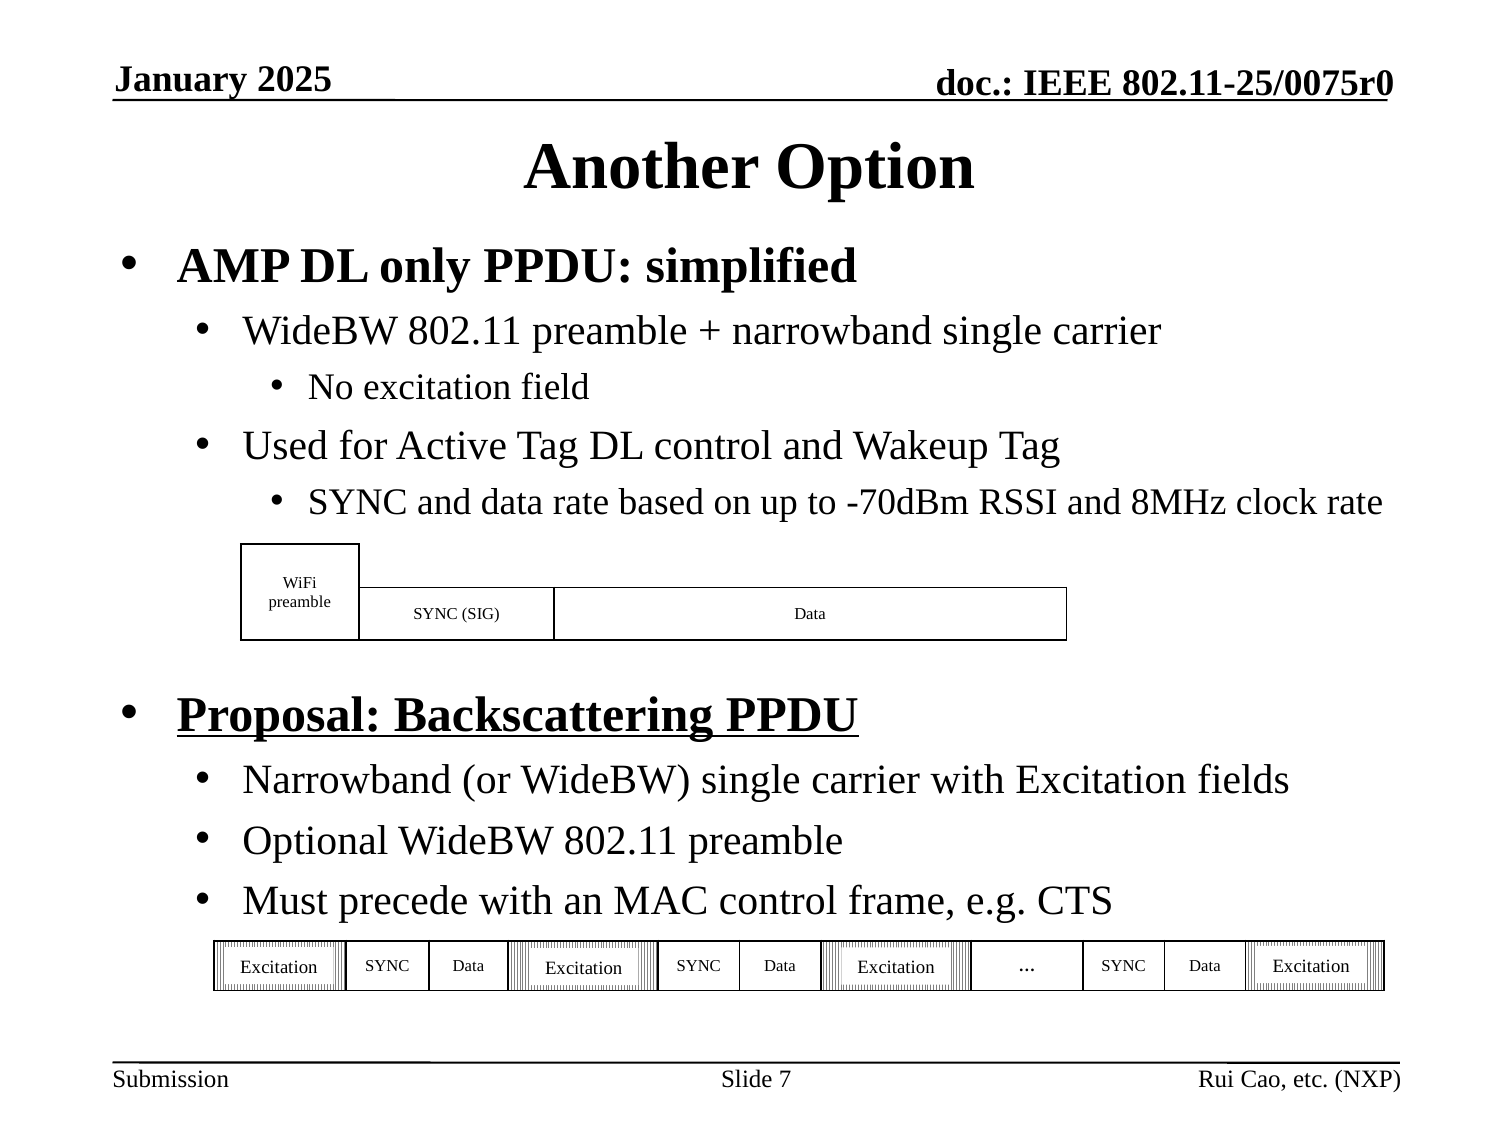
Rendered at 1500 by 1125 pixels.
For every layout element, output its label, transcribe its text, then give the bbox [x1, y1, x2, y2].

table_header Data [740, 942, 820, 990]
table_header [822, 942, 970, 990]
text_box Excitation [224, 947, 334, 985]
table_header SYNC [1084, 942, 1164, 990]
table_header WiFi preamble [242, 545, 358, 639]
title Another Option [112, 112, 1388, 212]
footer Rui Cao, etc. (NXP) [878, 1061, 1402, 1093]
table_header Data [1165, 942, 1245, 990]
table_header … [972, 942, 1082, 990]
table_header Data [430, 942, 507, 990]
text_box Excitation [1256, 945, 1366, 984]
table_header Data [555, 588, 1066, 639]
text_box Excitation [841, 947, 951, 985]
slide_number Slide 7 [712, 1061, 800, 1123]
list AMP DL only PPDU: simplified WideBW 802.11 preamble + narrowband single carrier No excitation field Used for Active Tag DL control and Wakeup Tag SYNC and data rate based on up to -70dBm RSSI and 8MHz clock rate Proposal: Backscattering PPDU Narrowband (or WideBW) single carrier with Excitation fields Optional WideBW 802.11 preamble Must precede with an MAC control frame, e.g. CTS [105, 224, 1451, 988]
table_header SYNC [347, 942, 428, 990]
table_header [215, 942, 345, 990]
table_header SYNC (SIG) [360, 588, 553, 639]
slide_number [114, 54, 423, 100]
table_header SYNC [659, 942, 739, 990]
table_header [509, 942, 657, 990]
table_header [1246, 942, 1383, 990]
text_box Excitation [529, 948, 639, 986]
